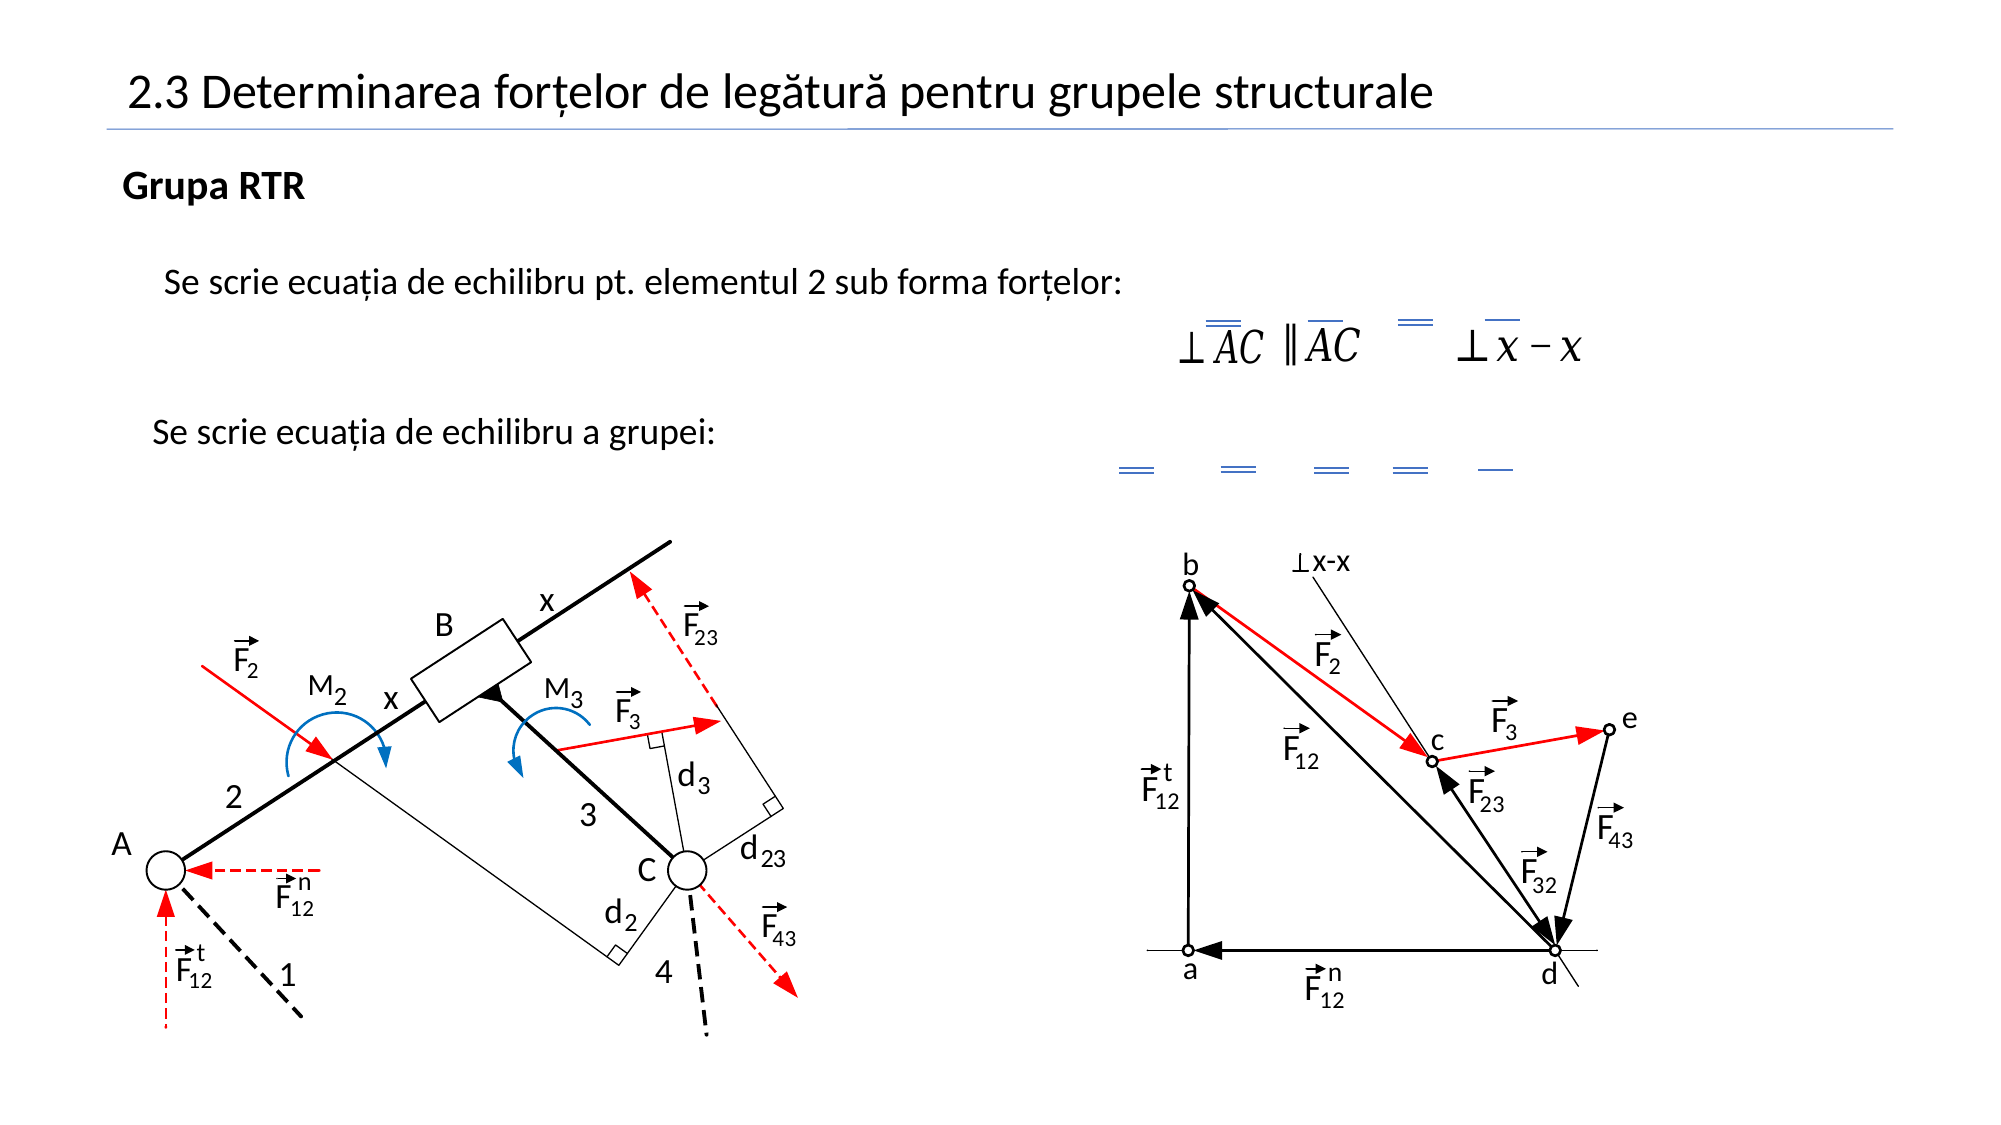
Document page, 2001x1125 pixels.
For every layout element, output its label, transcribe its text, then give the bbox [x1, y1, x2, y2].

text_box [1220, 467, 1256, 473]
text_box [1205, 321, 1241, 327]
text_box Grupa RTR [107, 149, 321, 215]
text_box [1119, 467, 1155, 474]
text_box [1397, 320, 1434, 326]
text_box Se scrie ecuația de echilibru a grupei: [137, 400, 741, 460]
text_box Se scrie ecuația de echilibru pt. elementul 2 sub forma forțelor: [149, 249, 1139, 310]
picture [1119, 529, 1655, 1030]
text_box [1392, 467, 1428, 473]
text_box 2.3 Determinarea forțelor de legătură pentru grupele structurale [112, 51, 1451, 126]
picture [90, 536, 809, 1038]
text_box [1314, 467, 1350, 474]
